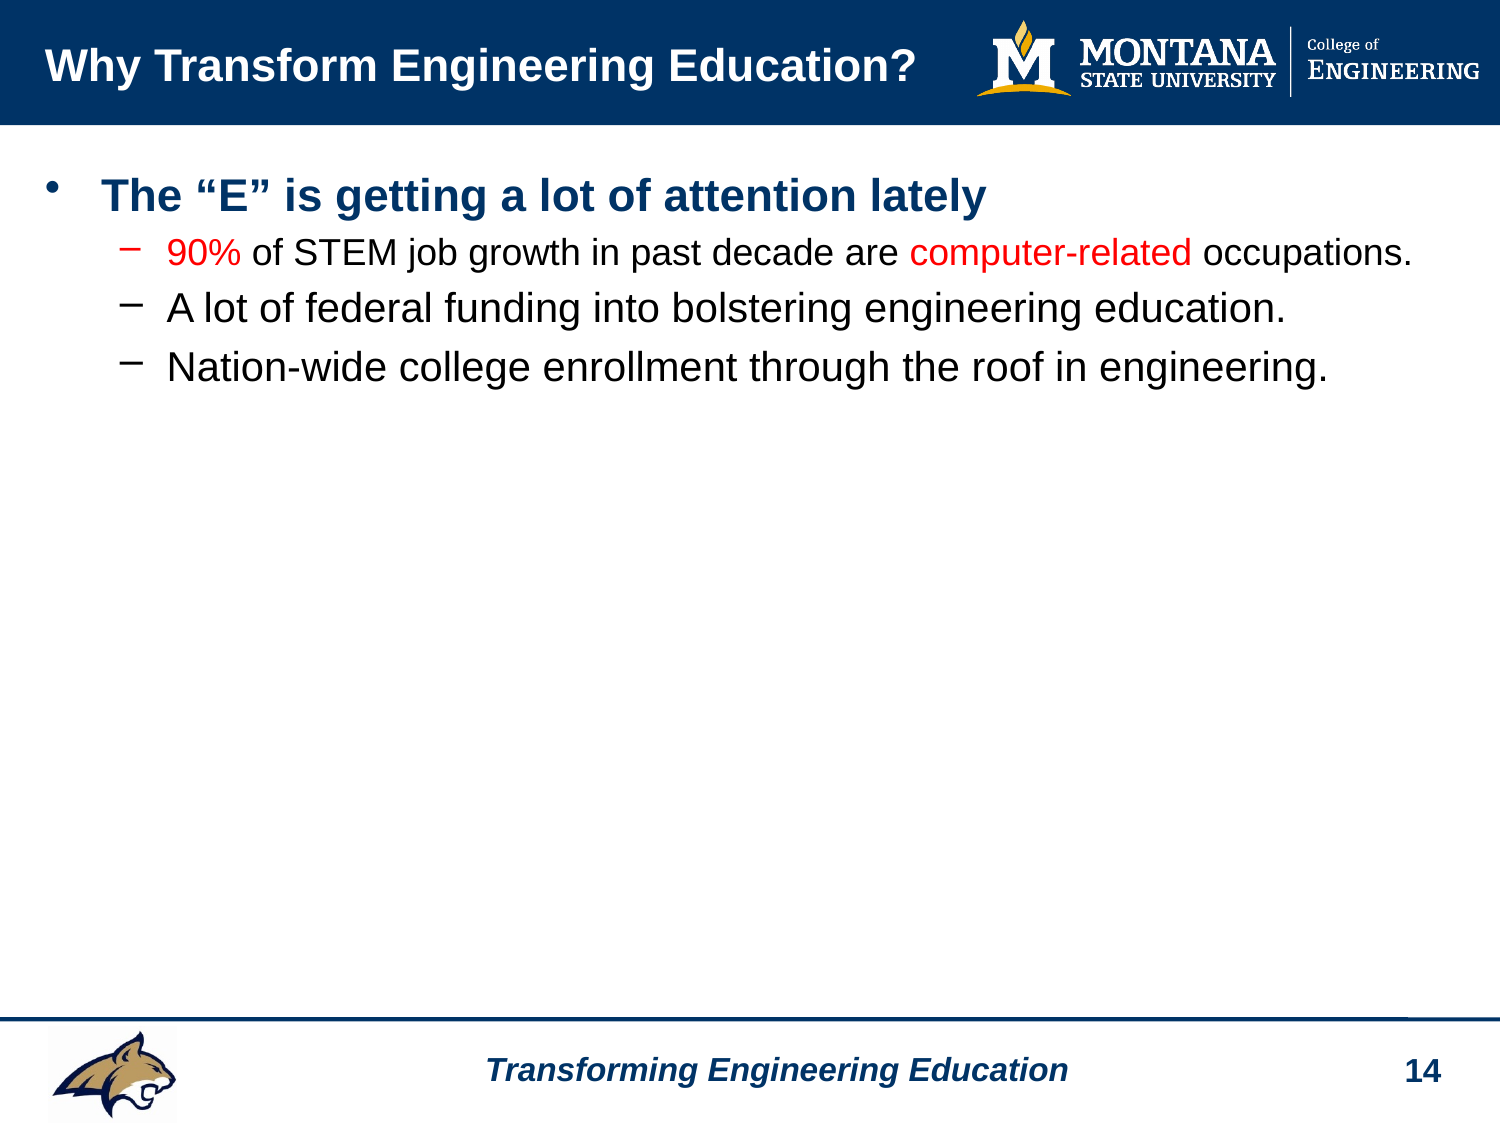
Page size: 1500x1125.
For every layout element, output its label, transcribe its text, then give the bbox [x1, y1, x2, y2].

picture [48, 1026, 177, 1123]
text_box The “E” is getting a lot of attention lately 90% of STEM job growth in past decade are computer-related occupations. A lot of federal funding into bolstering engineering education. Nation-wide college enrollment through the roof in engineering. [29, 157, 1485, 880]
title Why Transform Engineering Education? [29, 30, 955, 96]
slide_number 14 [1369, 1042, 1477, 1097]
picture [977, 20, 1479, 97]
